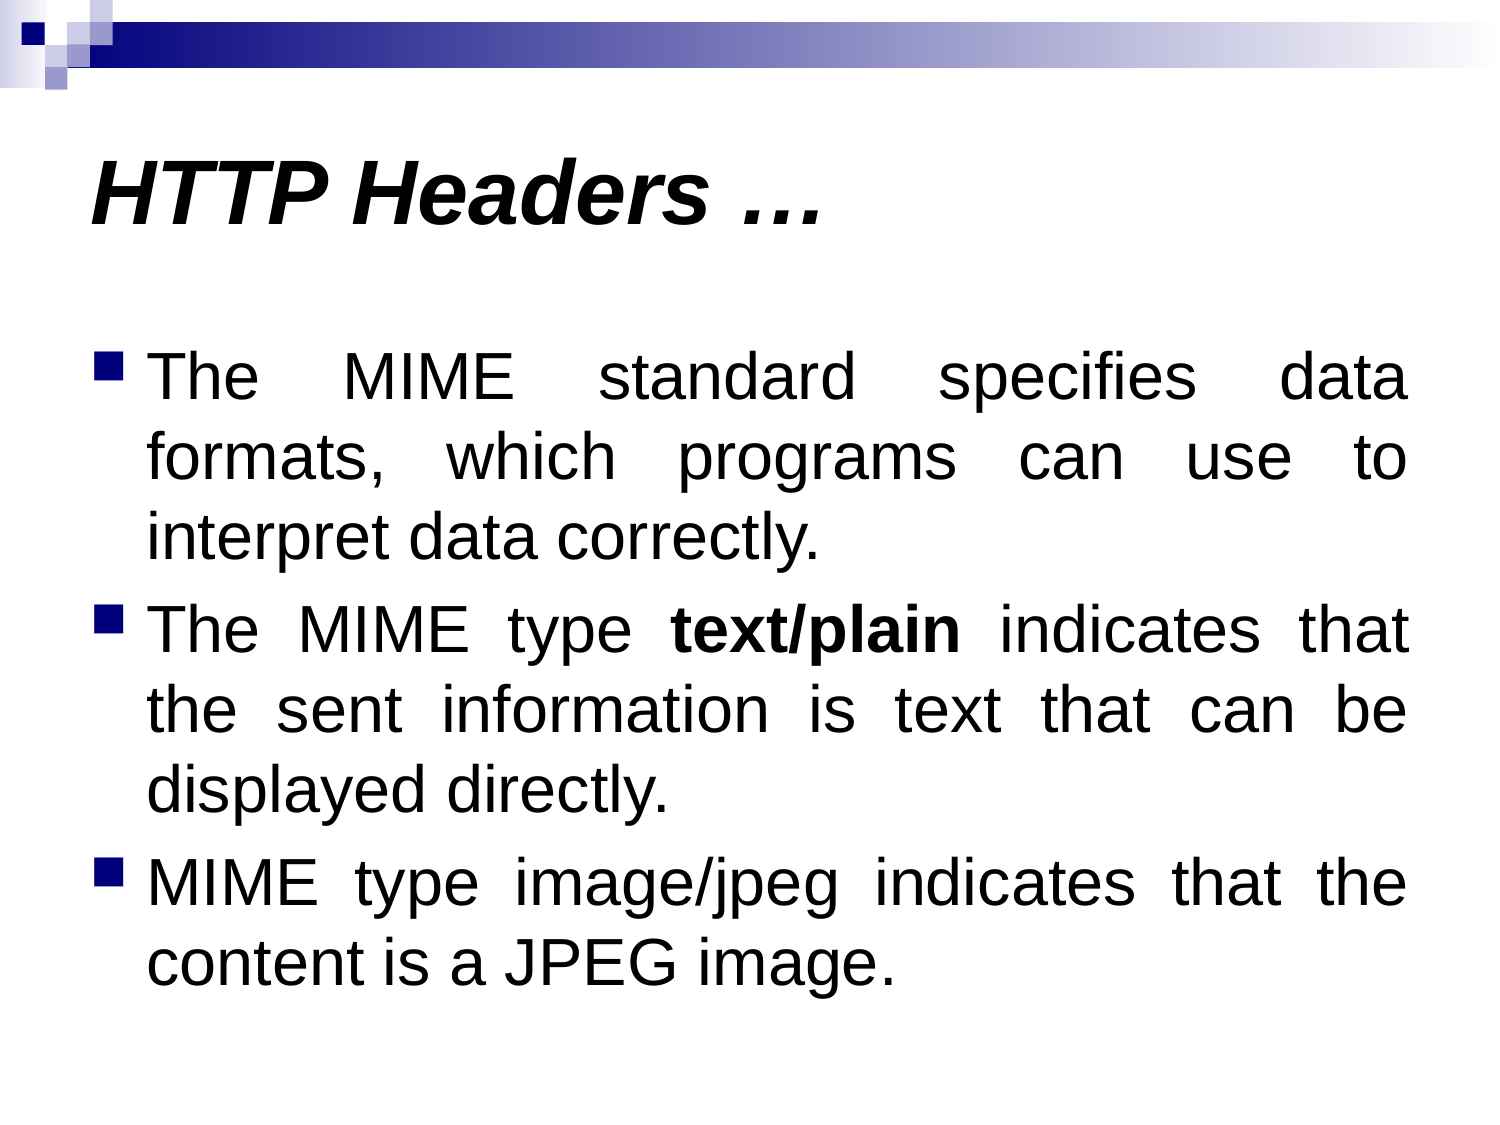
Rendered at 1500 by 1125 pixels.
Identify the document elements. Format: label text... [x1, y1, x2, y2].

title HTTP Headers … [74, 74, 1426, 301]
list The MIME standard specifies data formats, which programs can use to interpret data correctly. The MIME type text/plain indicates that the sent information is text that can be displayed directly. MIME type image/jpeg indicates that the content is a JPEG image. [74, 324, 1426, 963]
